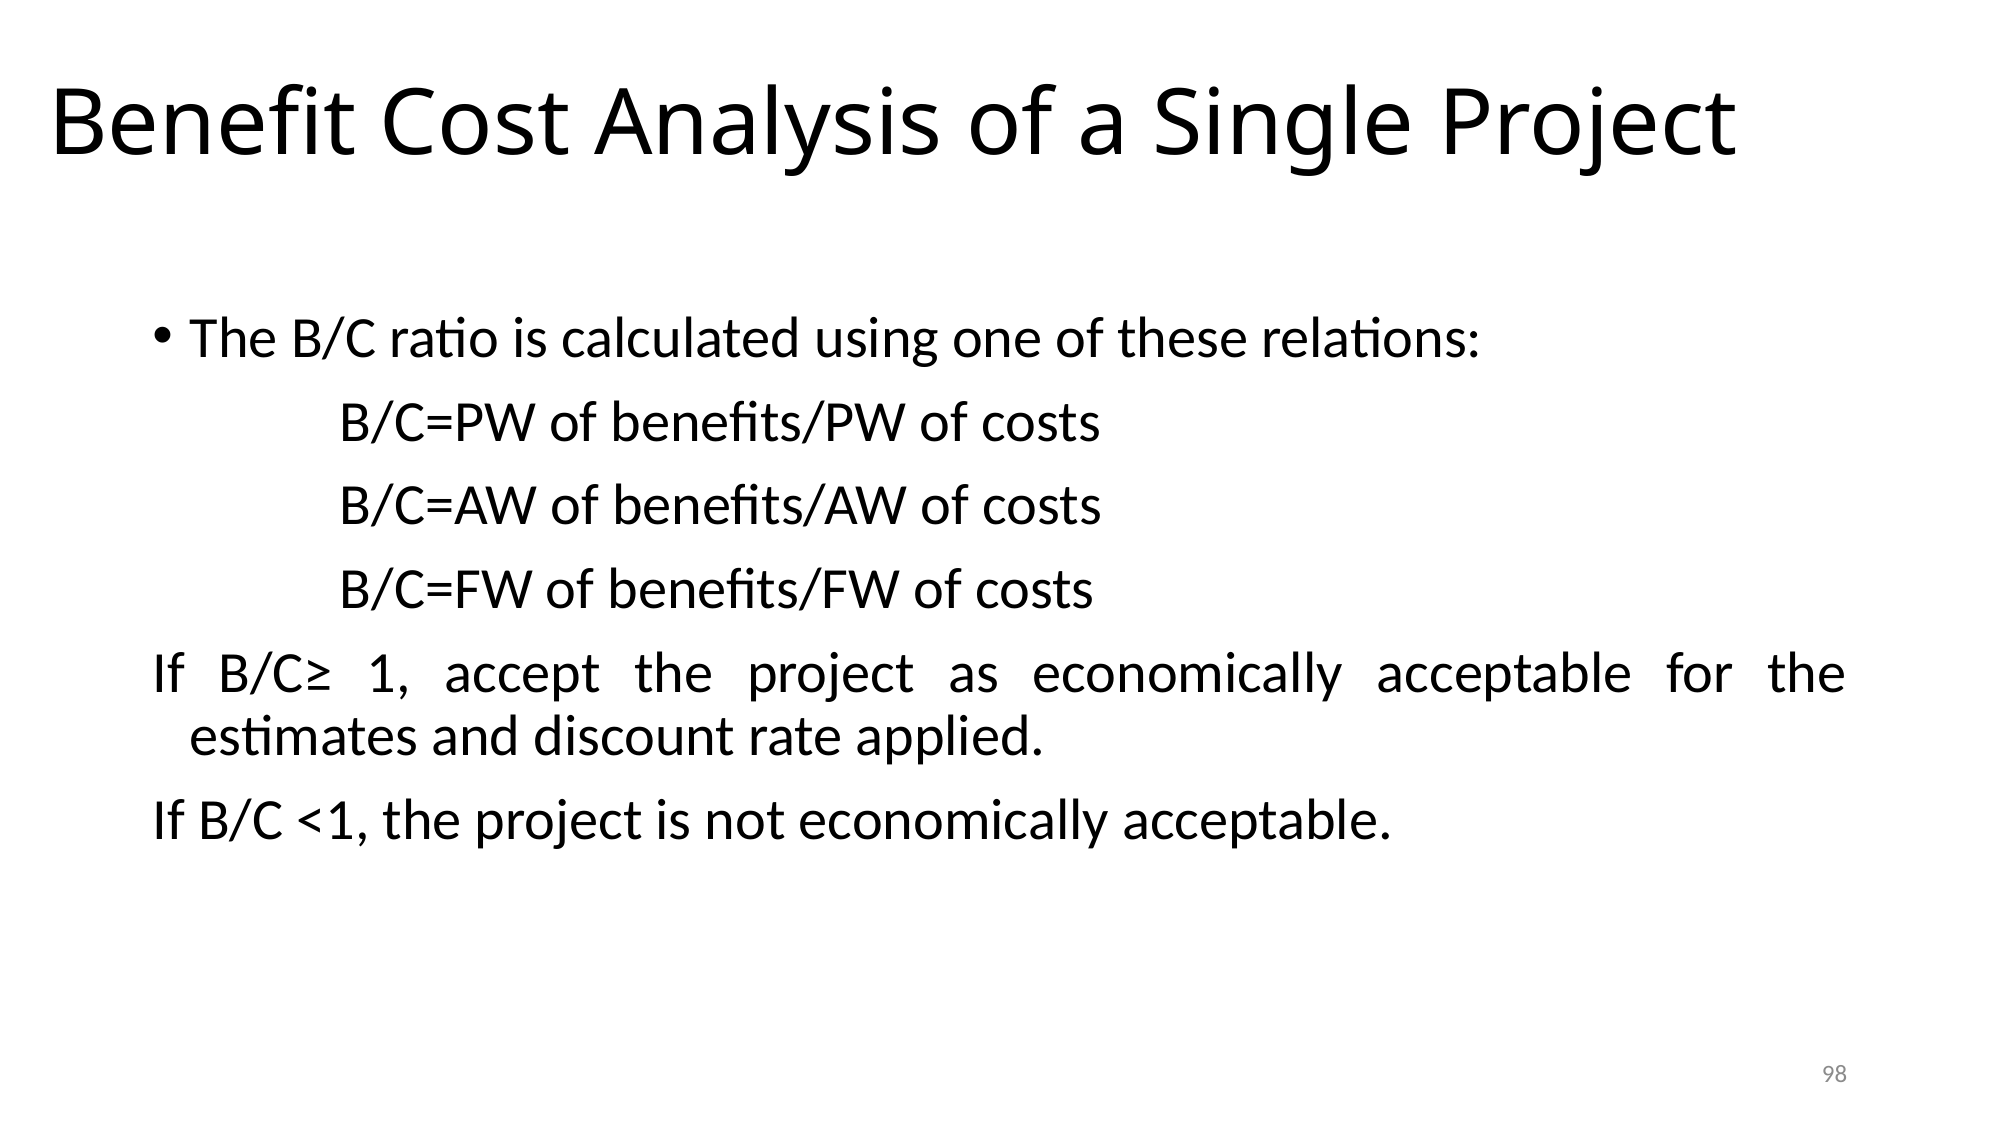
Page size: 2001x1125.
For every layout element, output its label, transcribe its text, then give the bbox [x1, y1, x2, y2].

list The B/C ratio is calculated using one of these relations: B/C=PW of benefits/PW of costs B/C=AW of benefits/AW of costs B/C=FW of benefits/FW of costs If B/C≥ 1, accept the project as economically acceptable for the estimates and discount rate applied. If B/C <1, the project is not economically acceptable. [137, 299, 1863, 1014]
slide_number 98 [1412, 1042, 1863, 1103]
title Benefit Cost Analysis of a Single Project [33, 62, 1950, 188]
